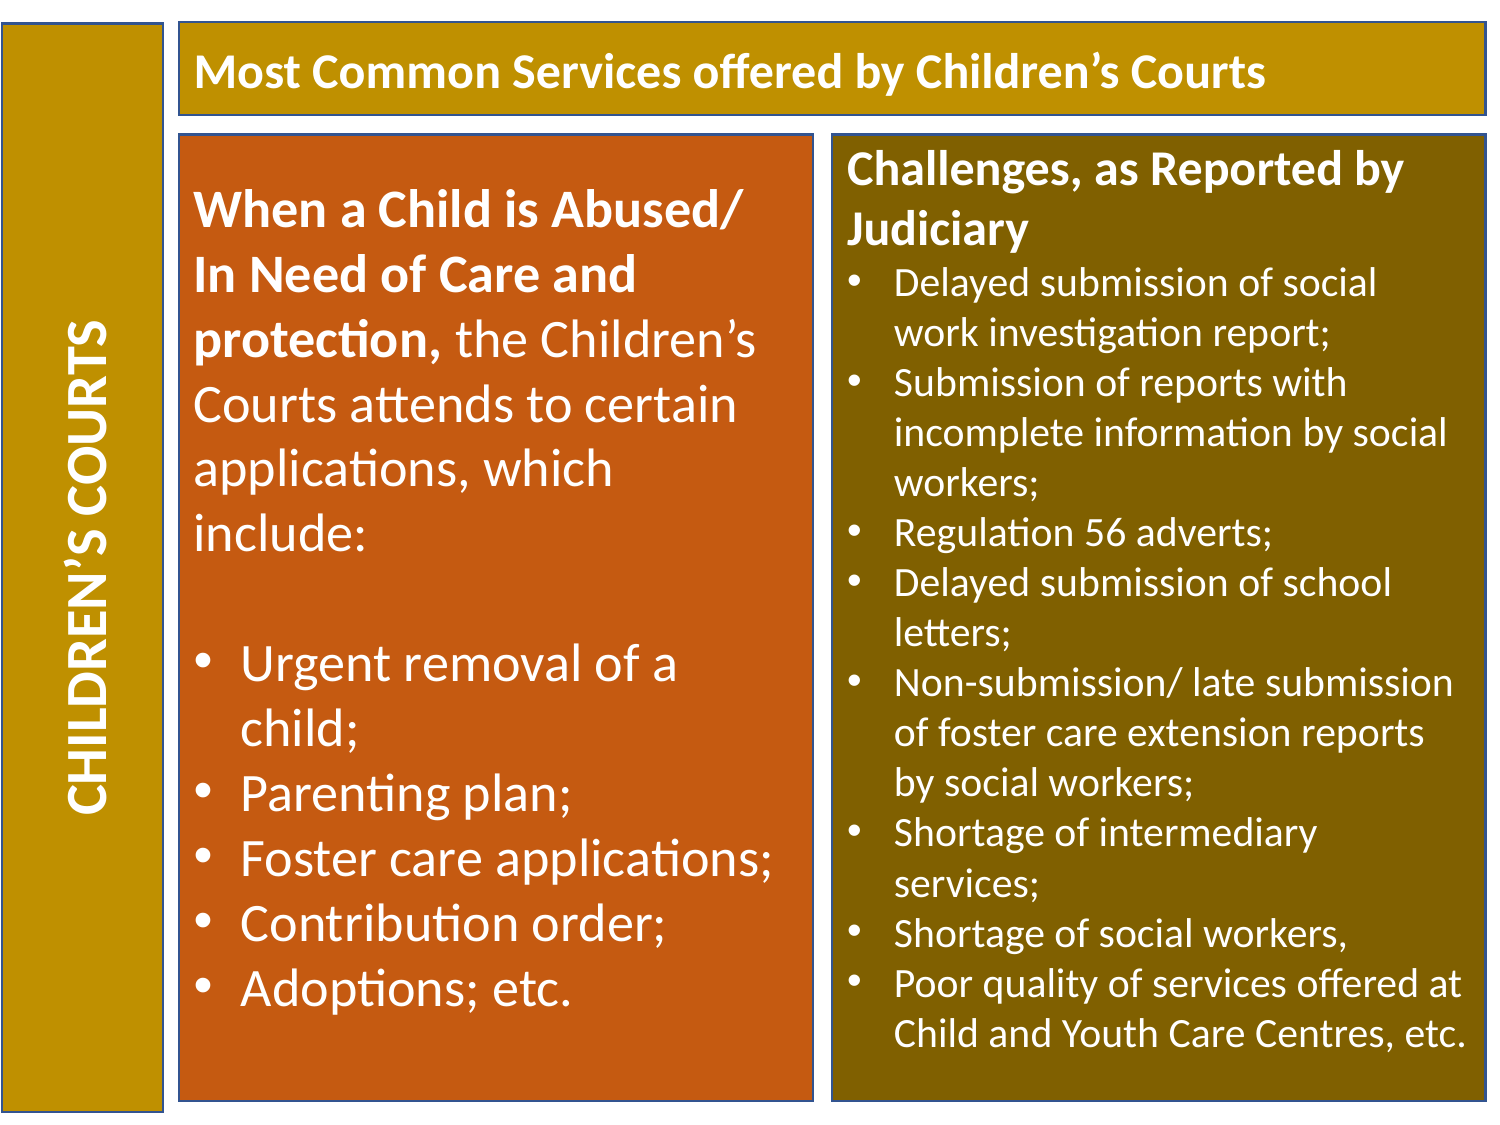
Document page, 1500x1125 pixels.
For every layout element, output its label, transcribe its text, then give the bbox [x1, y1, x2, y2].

text_box CHILDREN’S COURTS [1, 22, 164, 1113]
text_box Challenges, as Reported by Judiciary Delayed submission of social work investigation report; Submission of reports with incomplete information by social workers; Regulation 56 adverts; Delayed submission of school letters; Non-submission/ late submission of foster care extension reports by social workers; Shortage of intermediary services; Shortage of social workers, Poor quality of services offered at Child and Youth Care Centres, etc. [831, 133, 1487, 1102]
text_box When a Child is Abused/ In Need of Care and protection, the Children’s Courts attends to certain applications, which include: Urgent removal of a child; Parenting plan; Foster care applications; Contribution order; Adoptions; etc. [178, 133, 814, 1102]
text_box Most Common Services offered by Children’s Courts [178, 21, 1487, 116]
